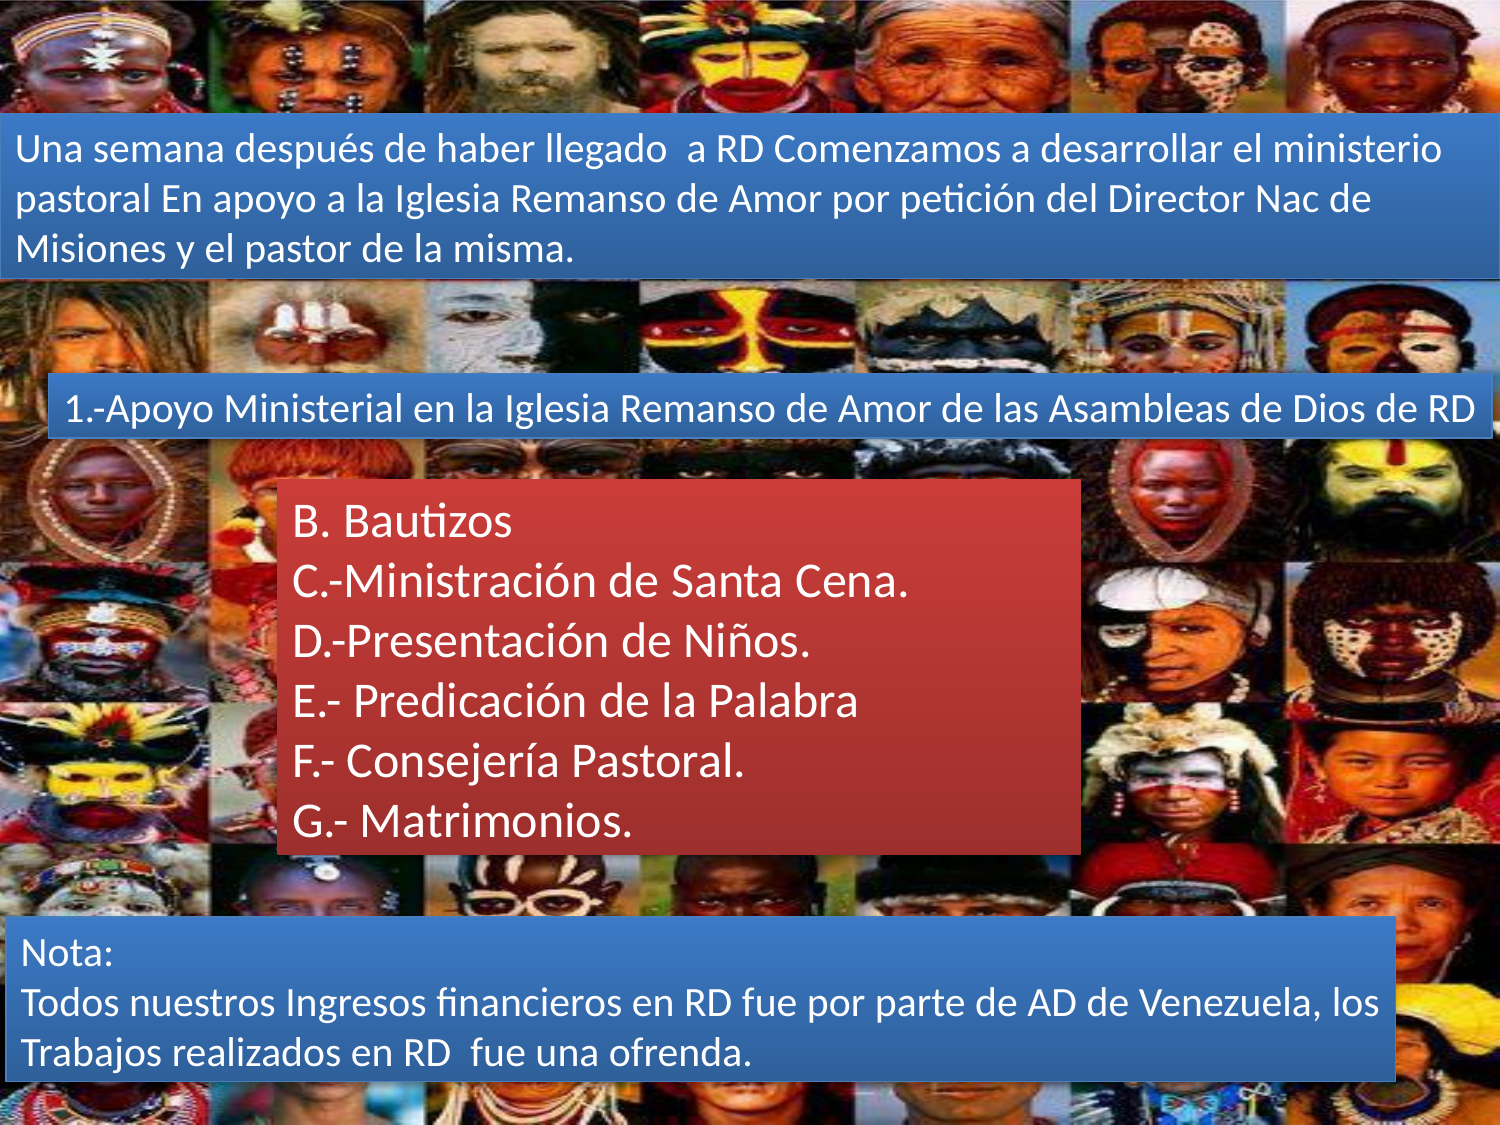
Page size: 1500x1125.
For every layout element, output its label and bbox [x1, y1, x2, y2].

text_box [0, 0, 1500, 1125]
